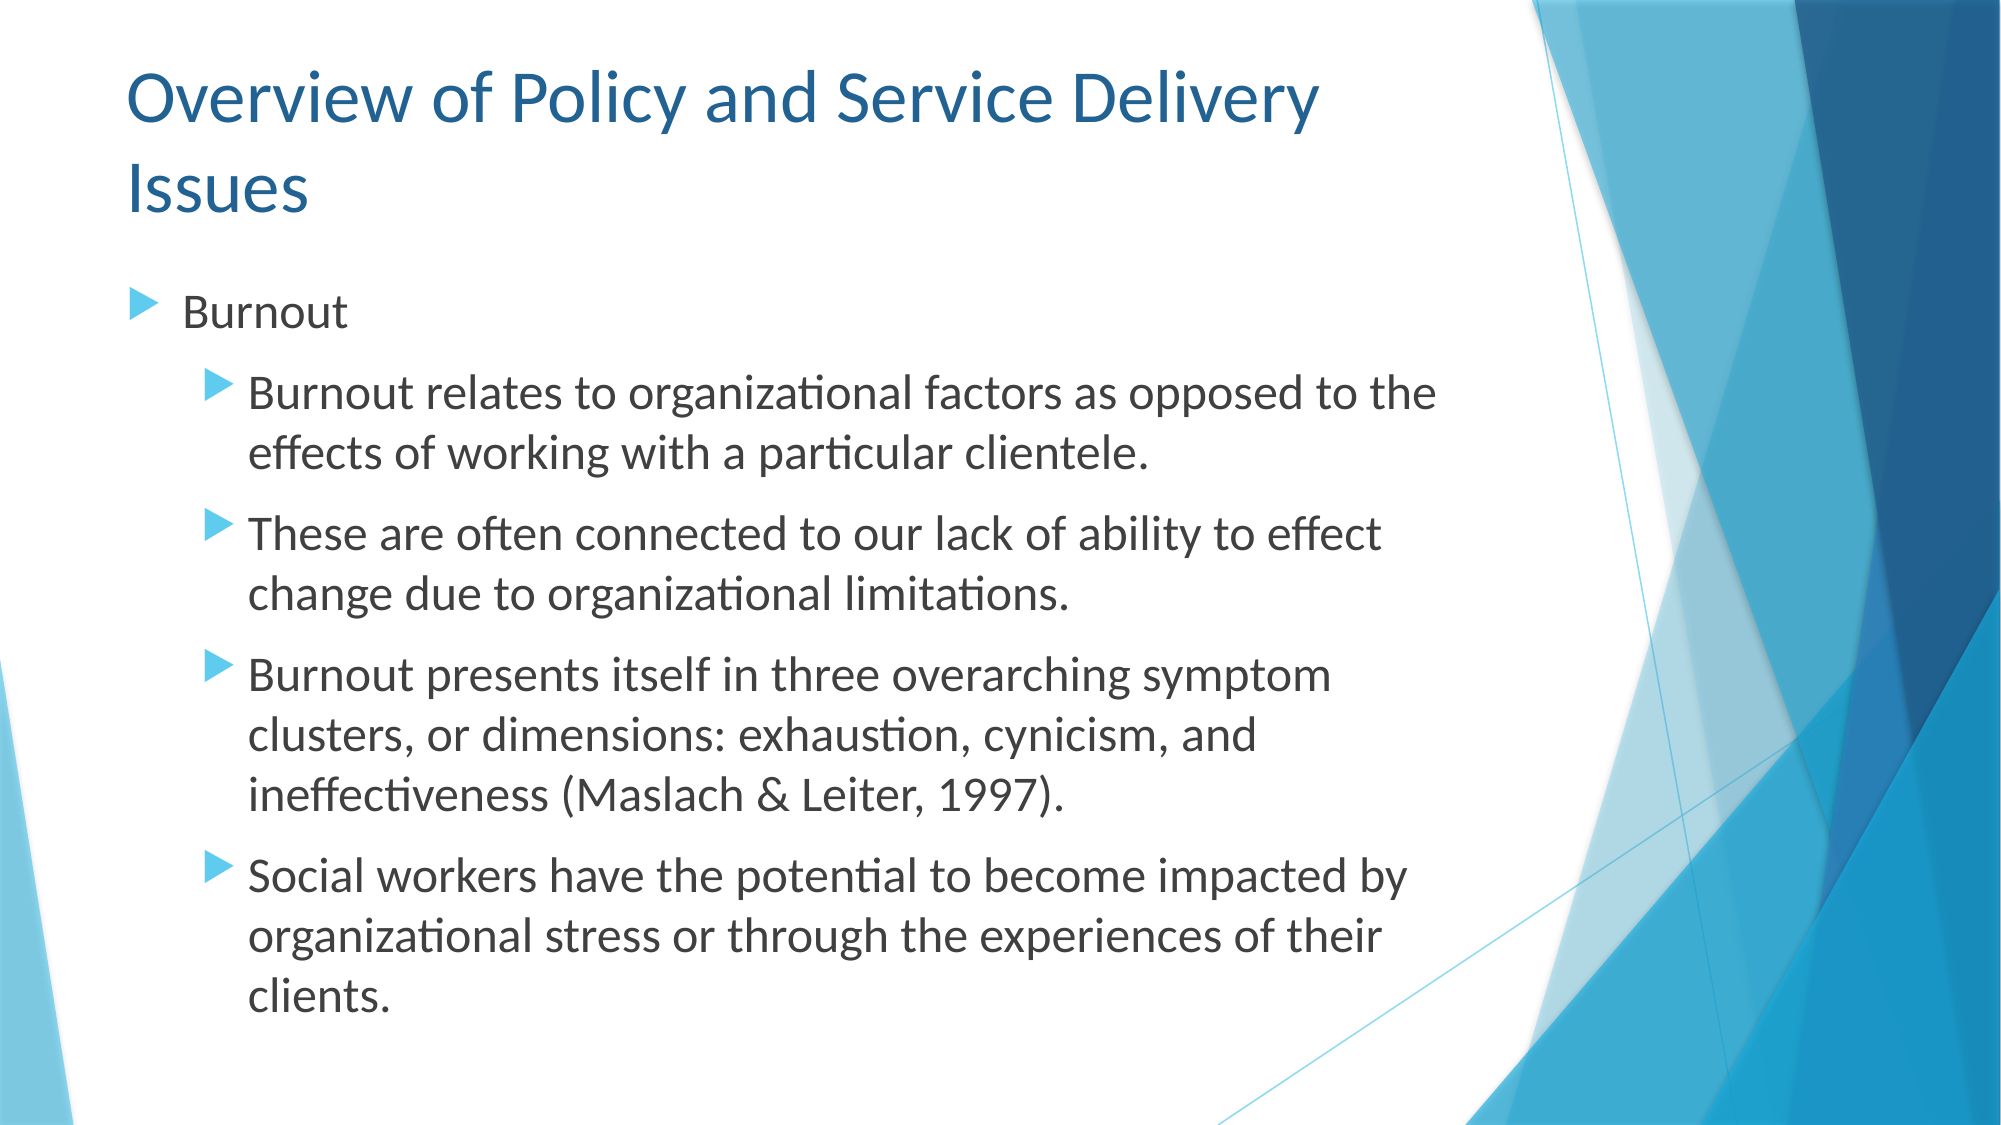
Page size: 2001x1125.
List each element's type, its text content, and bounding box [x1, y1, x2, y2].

list Burnout Burnout relates to organizational factors as opposed to the effects of working with a particular clientele. These are often connected to our lack of ability to effect change due to organizational limitations. Burnout presents itself in three overarching symptom clusters, or dimensions: exhaustion, cynicism, and ineffectiveness (Maslach & Leiter, 1997). Social workers have the potential to become impacted by organizational stress or through the experiences of their clients. [111, 271, 1522, 908]
title Overview of Policy and Service Delivery Issues [111, 39, 1522, 257]
